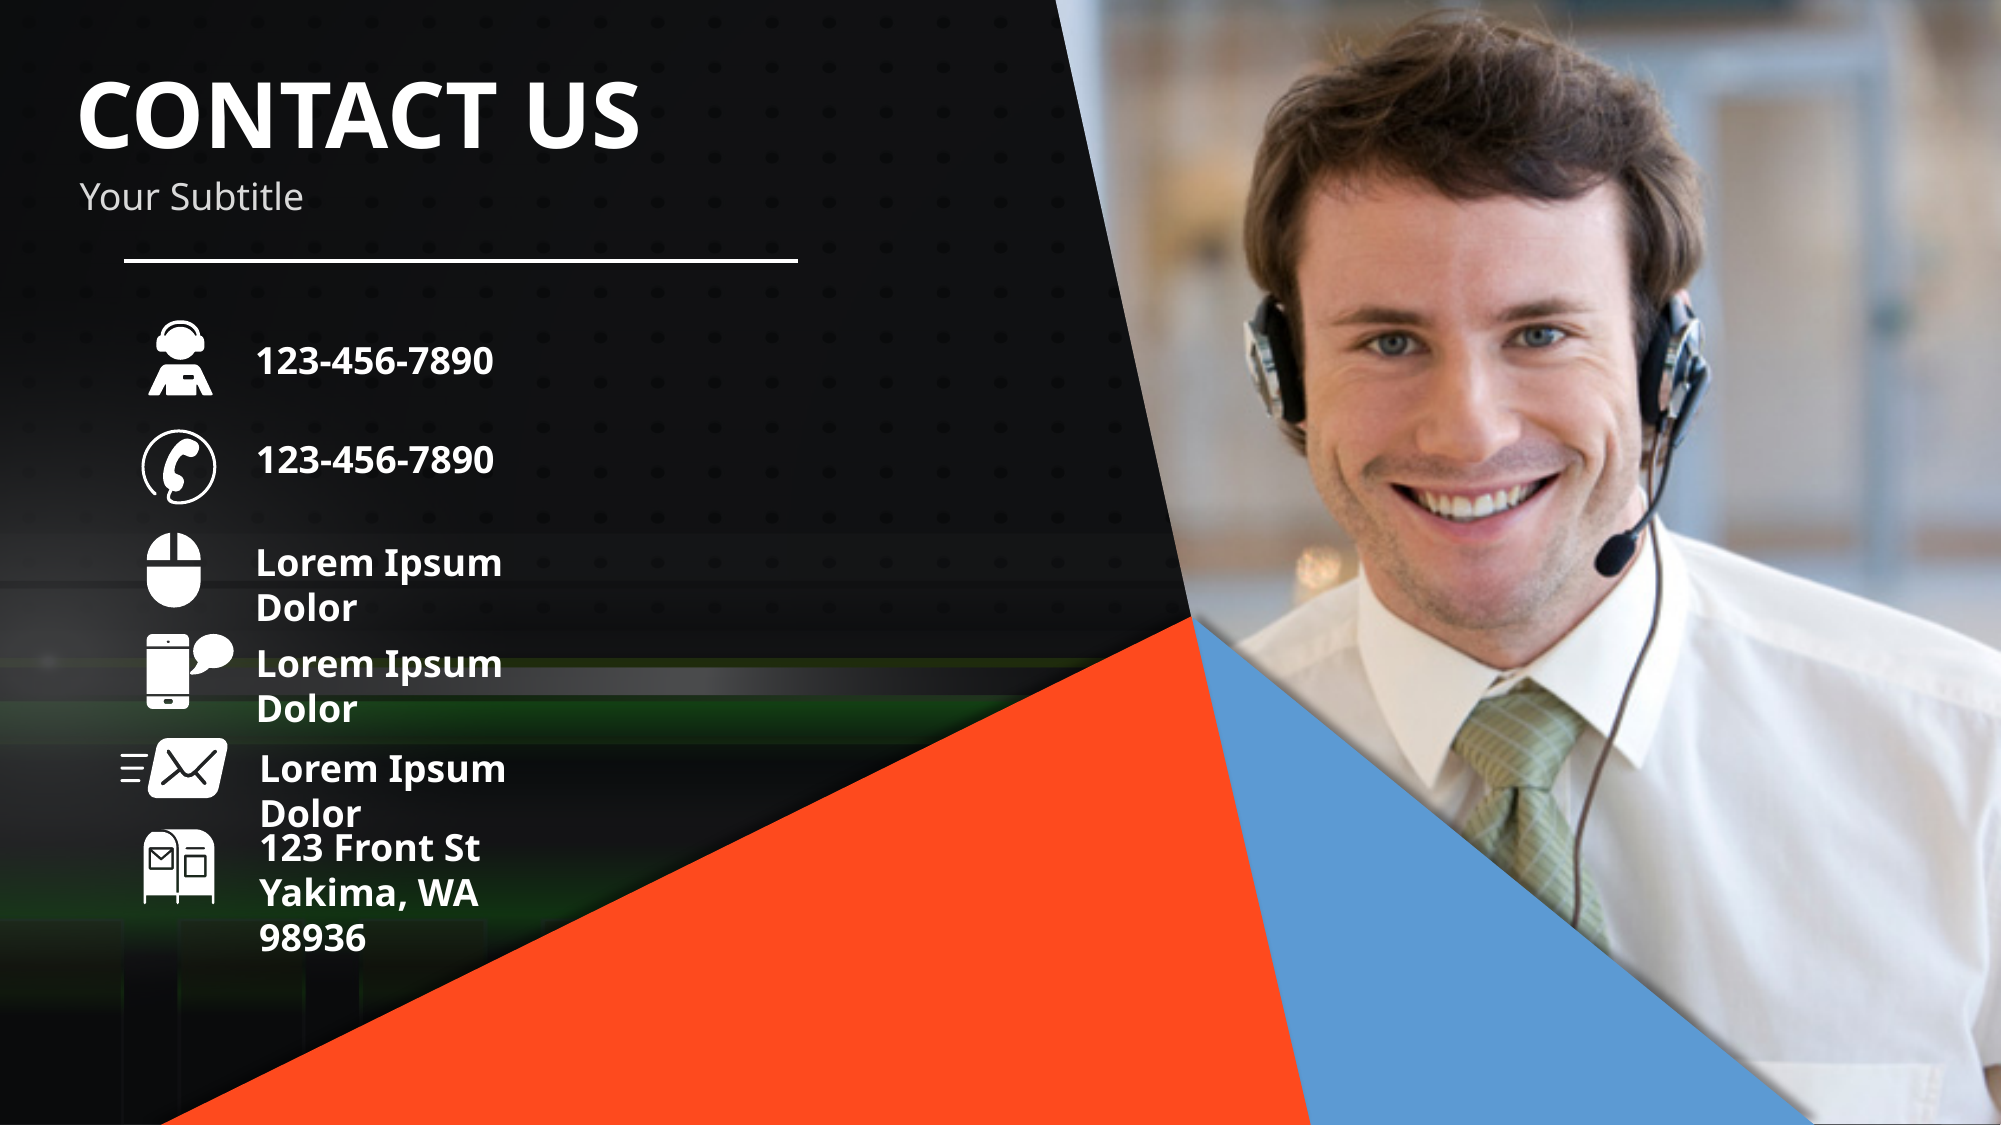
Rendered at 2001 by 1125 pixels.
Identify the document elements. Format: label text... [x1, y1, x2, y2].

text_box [60, 49, 1020, 227]
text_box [146, 633, 234, 709]
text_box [148, 320, 213, 396]
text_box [120, 737, 228, 798]
text_box 123-456-7890 [241, 428, 541, 489]
text_box [1054, 0, 2000, 1125]
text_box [143, 829, 215, 905]
text_box [177, 532, 201, 561]
text_box [158, 614, 1312, 1125]
text_box Lorem Ipsum Dolor [240, 531, 586, 632]
text_box [146, 566, 201, 608]
text_box [146, 532, 171, 561]
text_box [141, 429, 217, 505]
text_box 123 Front St Yakima, WA 98936 [244, 816, 590, 967]
text_box 123-456-7890 [240, 329, 541, 390]
text_box Lorem Ipsum Dolor [244, 737, 590, 816]
text_box Lorem Ipsum Dolor [240, 632, 586, 738]
text_box [1195, 617, 1817, 1125]
